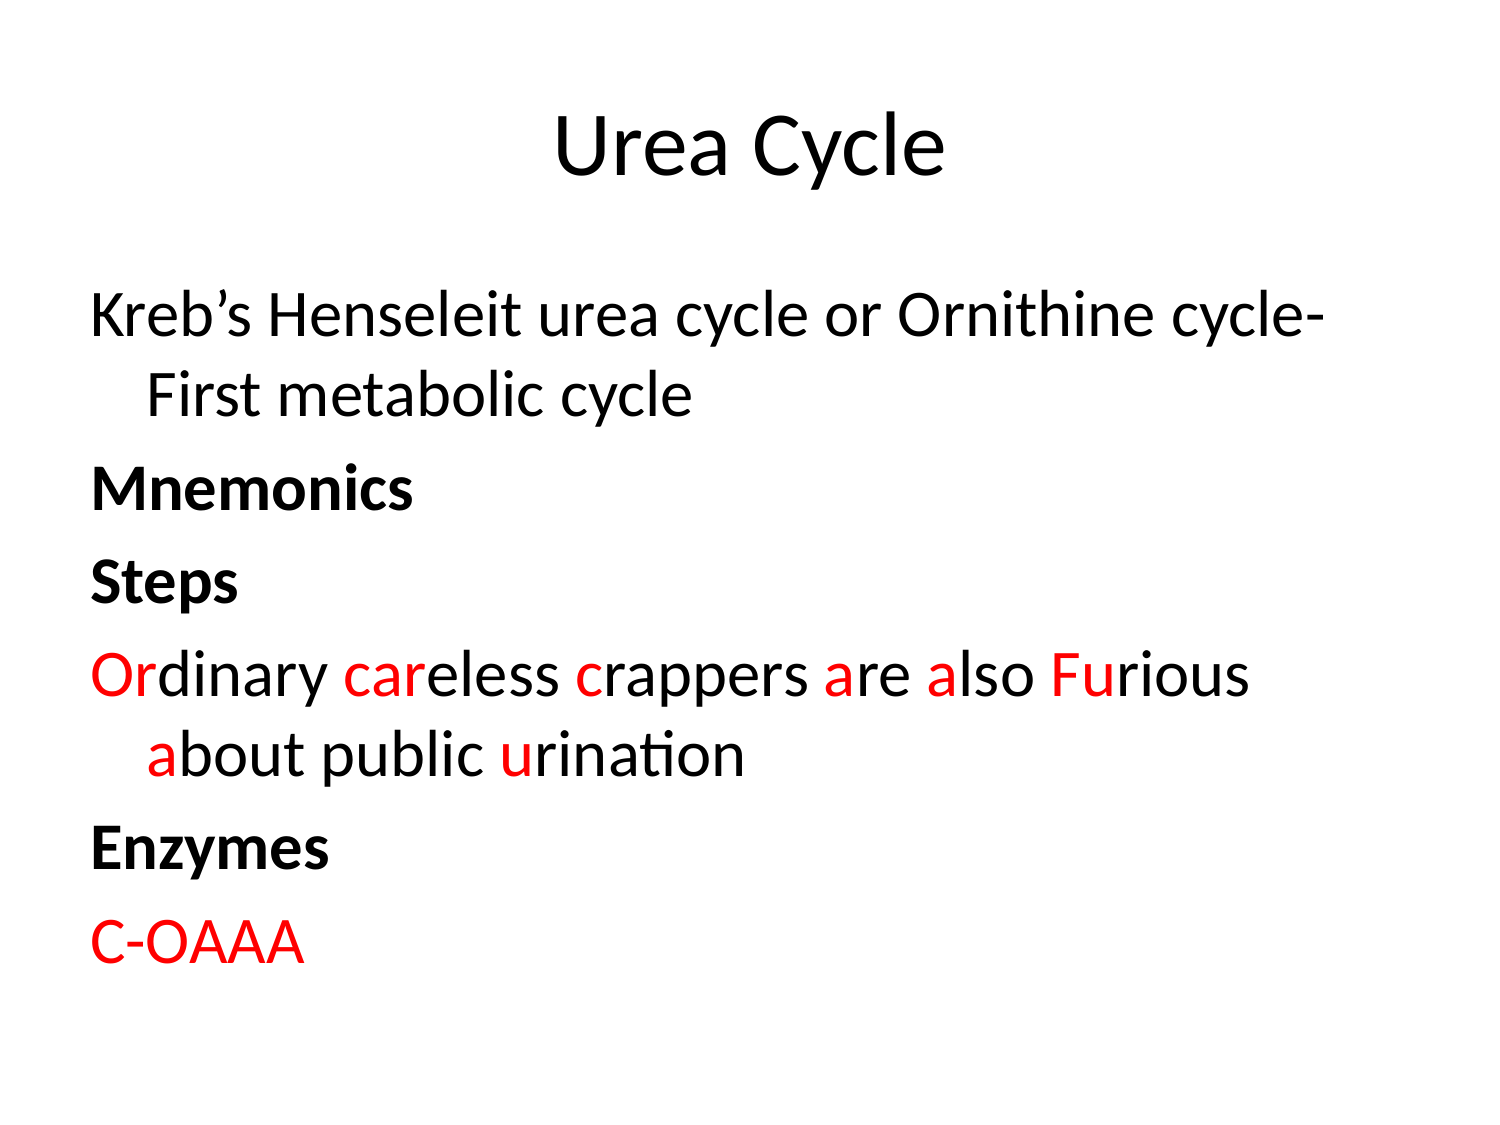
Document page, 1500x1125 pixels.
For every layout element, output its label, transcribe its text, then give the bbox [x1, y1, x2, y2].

list Kreb’s Henseleit urea cycle or Ornithine cycle-First metabolic cycle Mnemonics Steps Ordinary careless crappers are also Furious about public urination Enzymes C-OAAA [75, 262, 1425, 1005]
title Urea Cycle [75, 45, 1425, 233]
